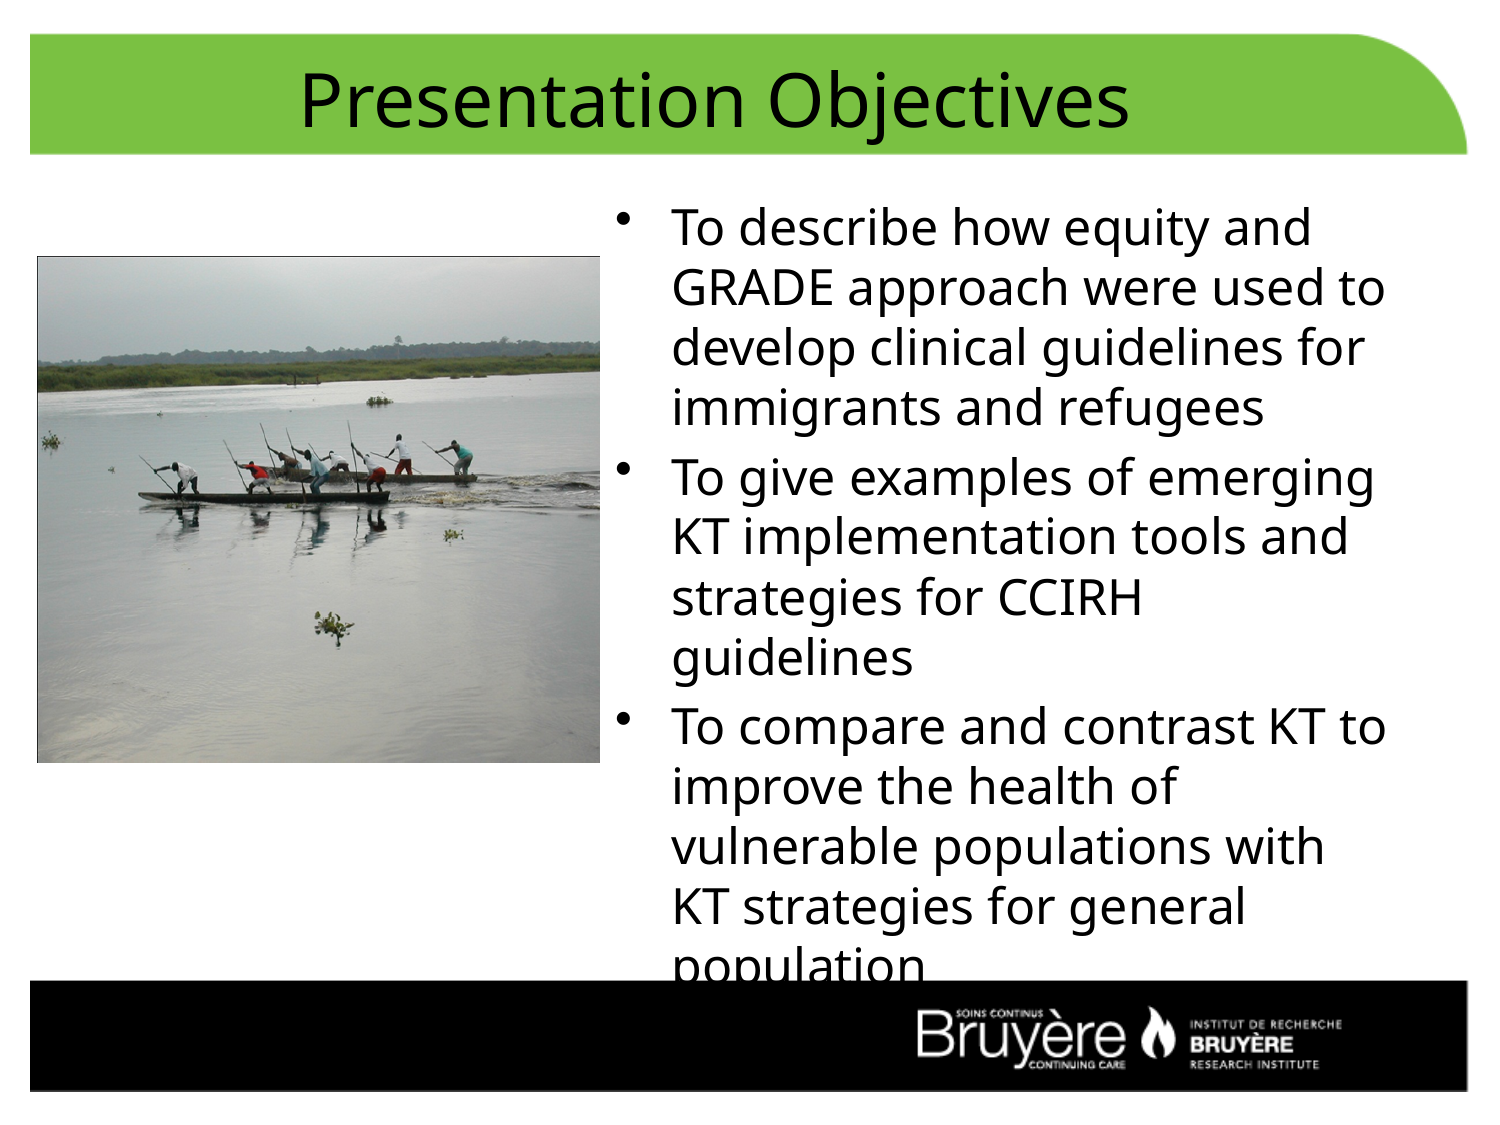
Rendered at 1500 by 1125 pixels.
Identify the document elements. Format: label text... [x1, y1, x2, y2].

title Presentation Objectives [50, 9, 1400, 185]
picture [30, 33, 1470, 1092]
list To describe how equity and GRADE approach were used to develop clinical guidelines for immigrants and refugees To give examples of emerging KT implementation tools and strategies for CCIRH guidelines To compare and contrast KT to improve the health of vulnerable populations with KT strategies for general population [600, 187, 1413, 838]
